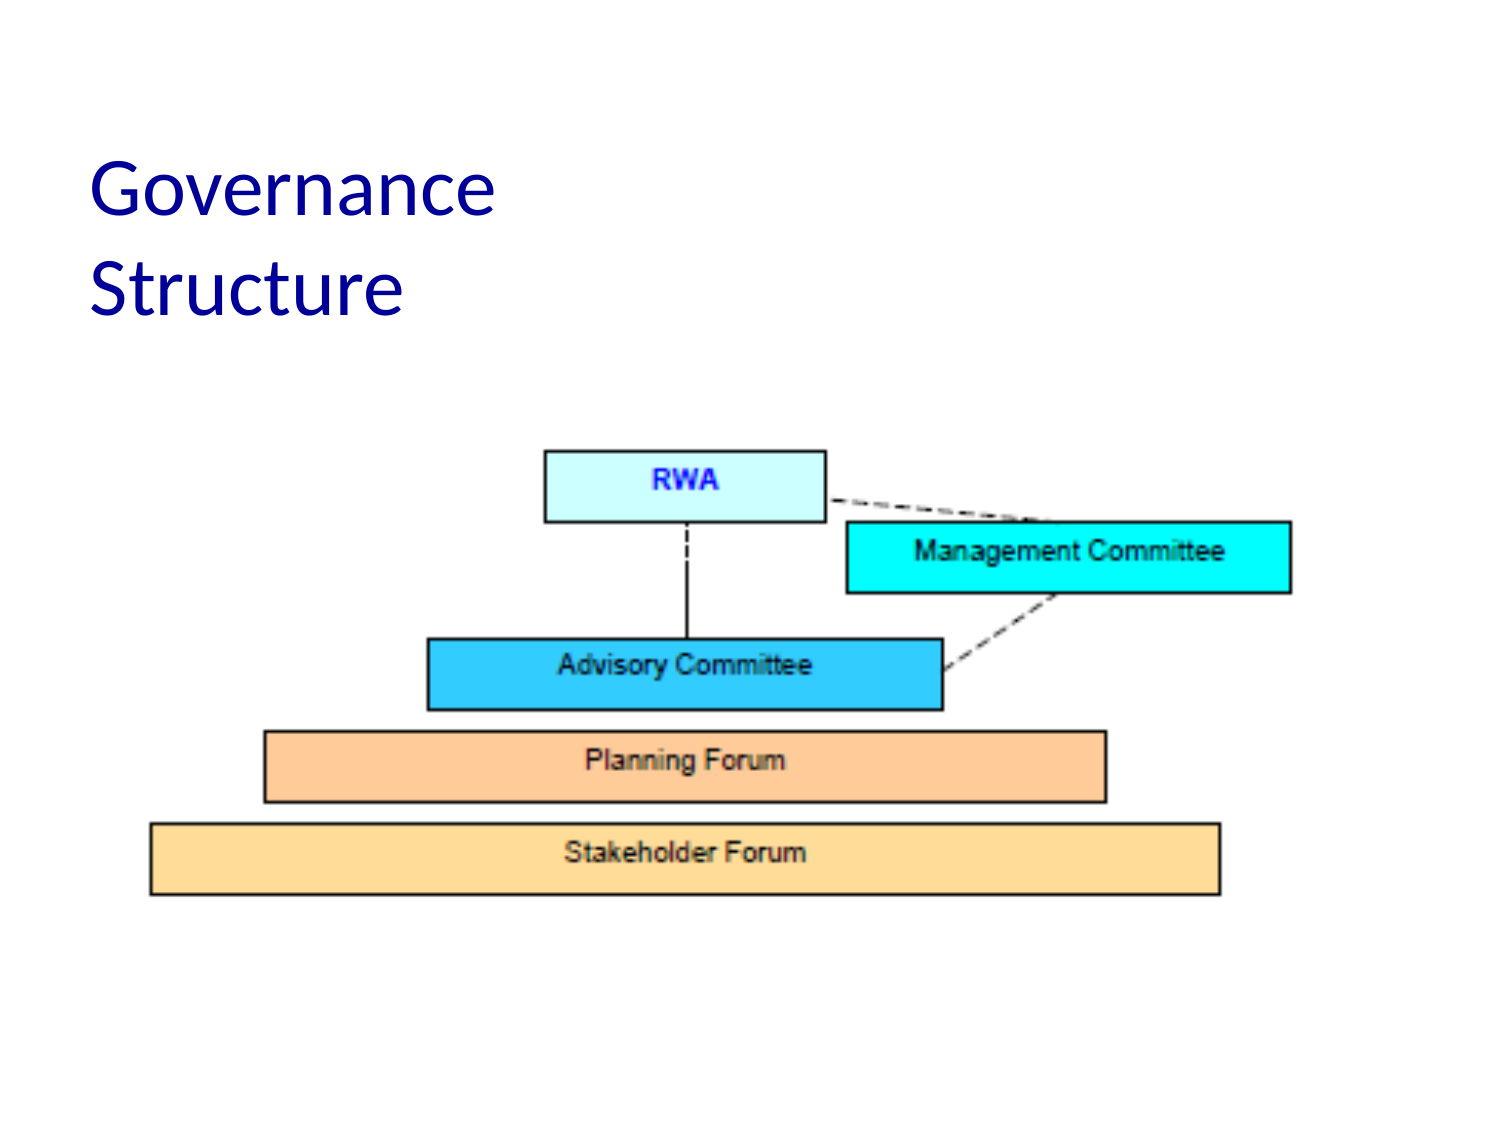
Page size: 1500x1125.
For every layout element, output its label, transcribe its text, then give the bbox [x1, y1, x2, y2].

text_box Governance Structure [74, 124, 825, 340]
picture [15, 395, 1438, 913]
